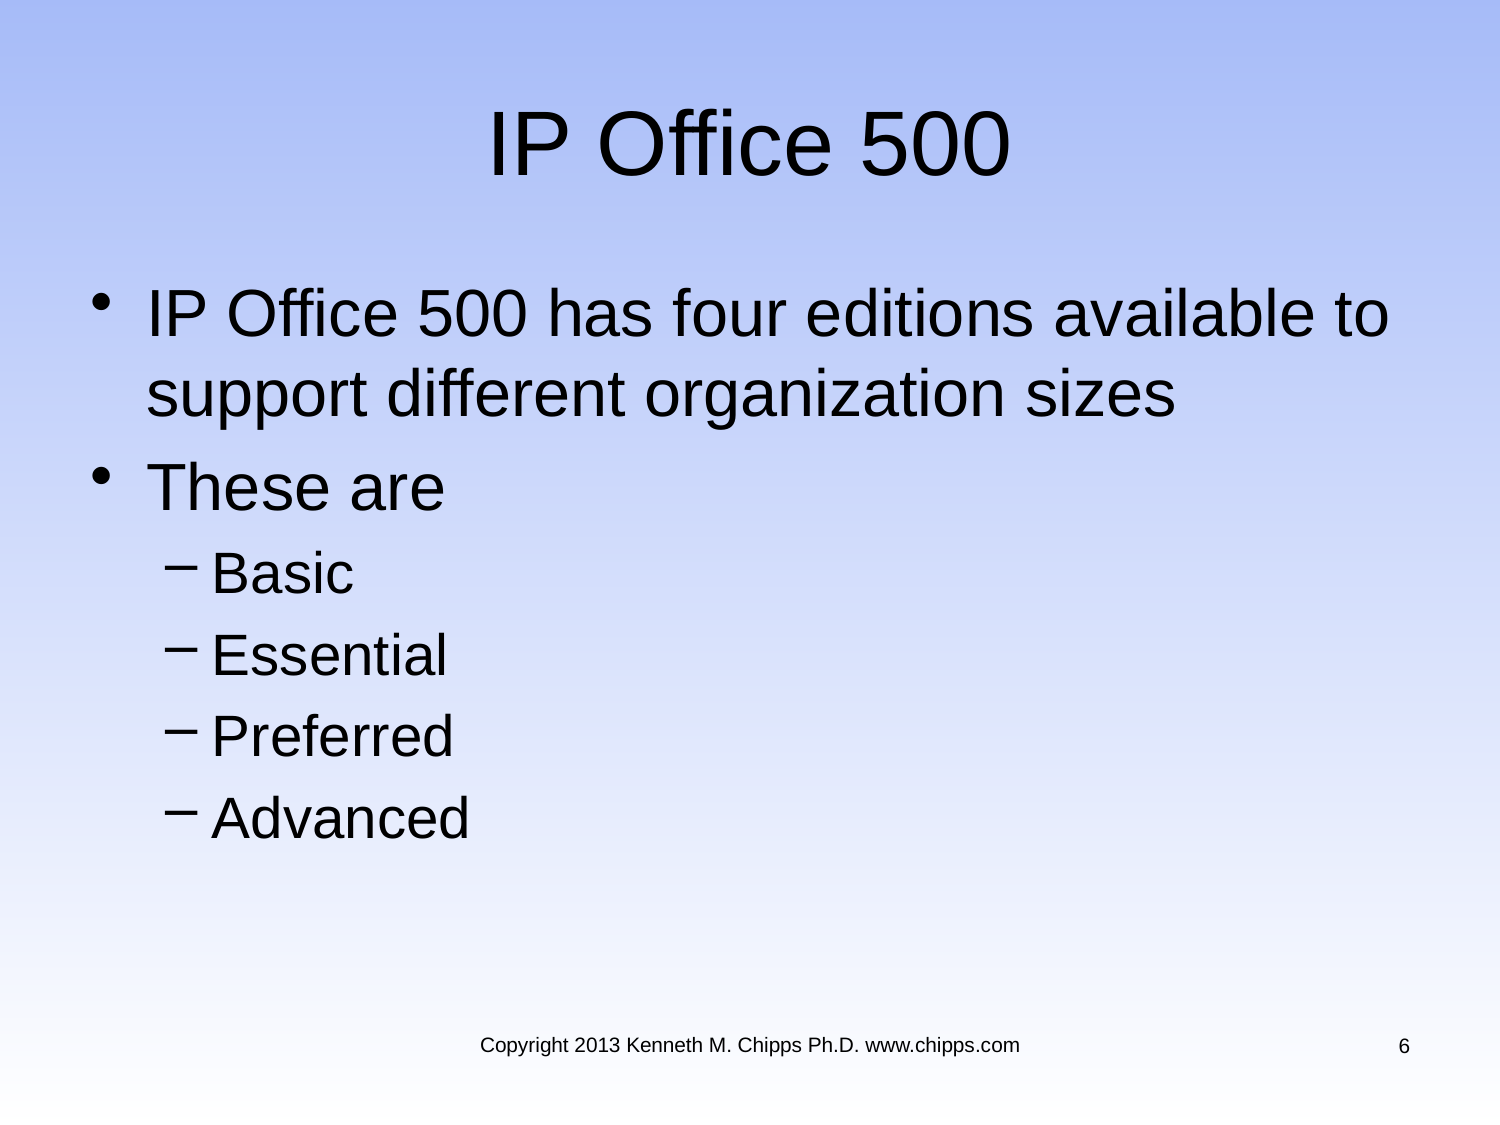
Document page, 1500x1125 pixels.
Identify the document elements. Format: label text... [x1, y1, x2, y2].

list IP Office 500 has four editions available to support different organization sizes These are Basic Essential Preferred Advanced [75, 262, 1425, 1005]
title IP Office 500 [75, 45, 1425, 233]
footer Copyright 2013 Kenneth M. Chipps Ph.D. www.chipps.com [449, 1024, 1051, 1103]
slide_number 6 [1074, 1024, 1426, 1104]
